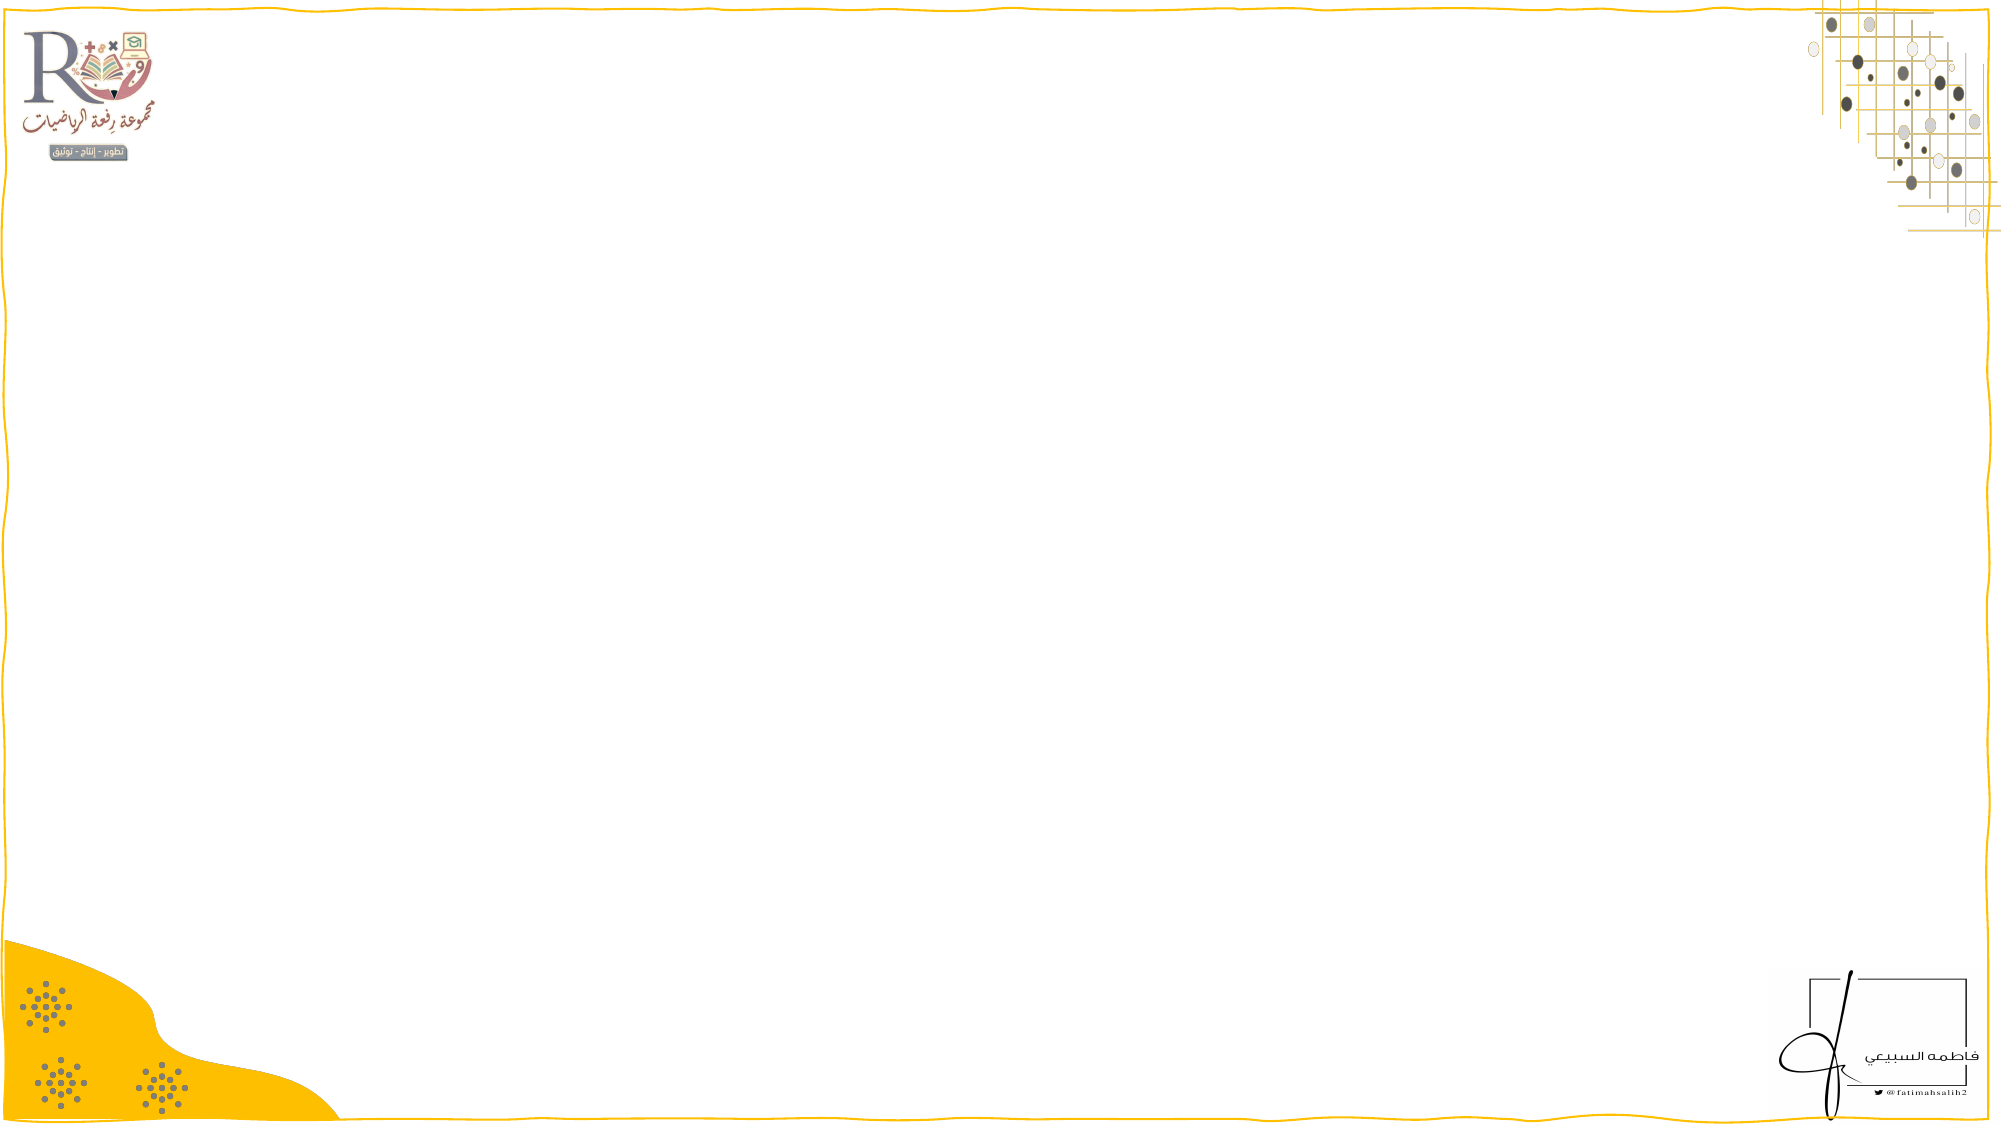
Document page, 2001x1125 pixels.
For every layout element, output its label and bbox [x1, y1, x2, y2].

picture [1769, 966, 2000, 1125]
picture [1802, 0, 2001, 238]
picture [14, 847, 276, 1125]
picture [8, 14, 178, 188]
text_box [0, 6, 1992, 1124]
